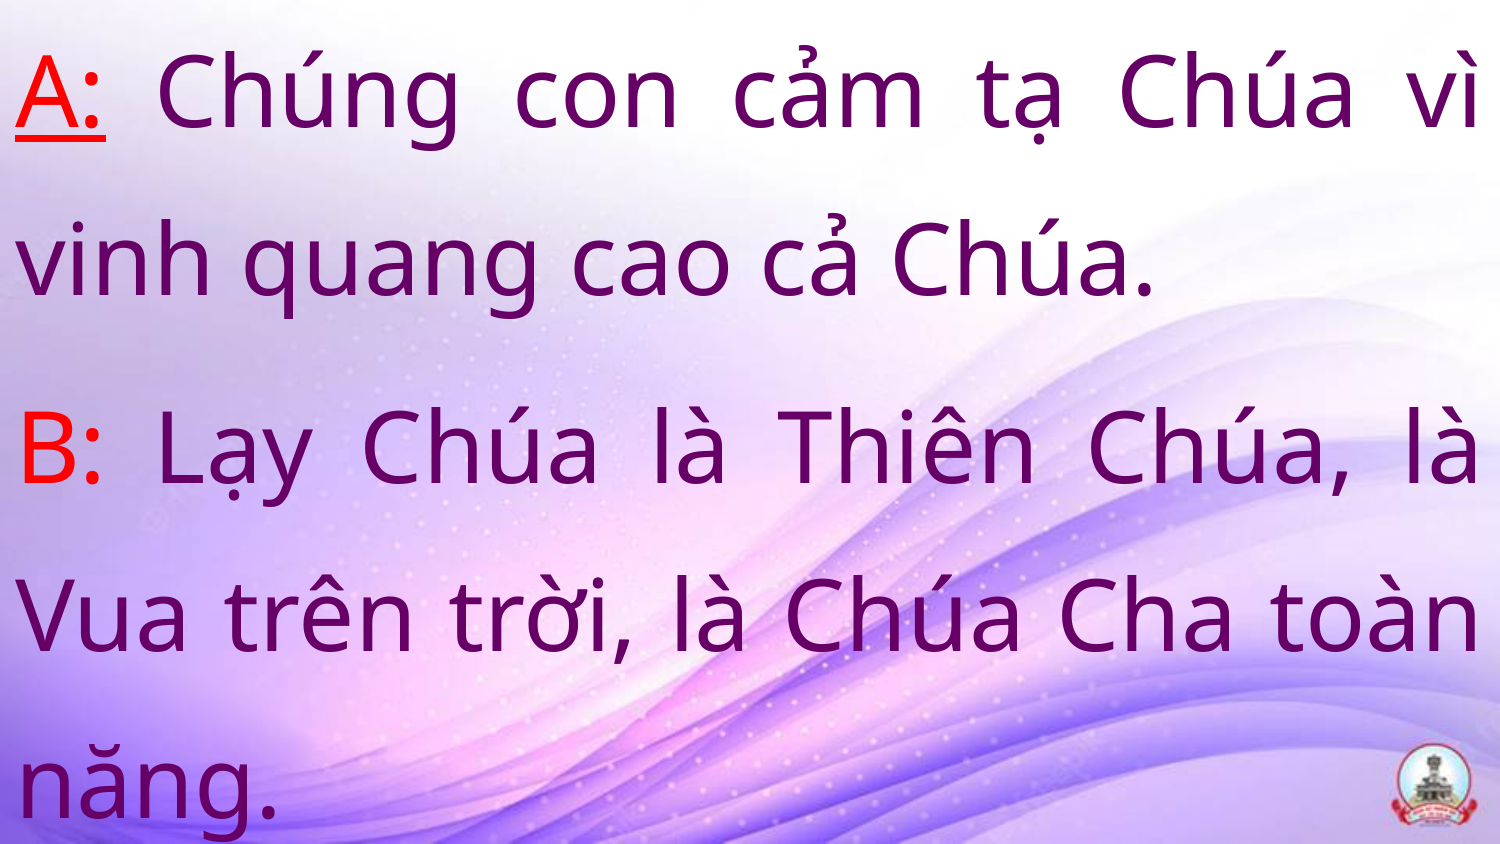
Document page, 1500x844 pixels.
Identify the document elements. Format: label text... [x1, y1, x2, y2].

list A: Chúng con cảm tạ Chúa vì vinh quang cao cả Chúa. B: Lạy Chúa là Thiên Chúa, là Vua trên trời, là Chúa Cha toàn năng. [0, 0, 1500, 844]
